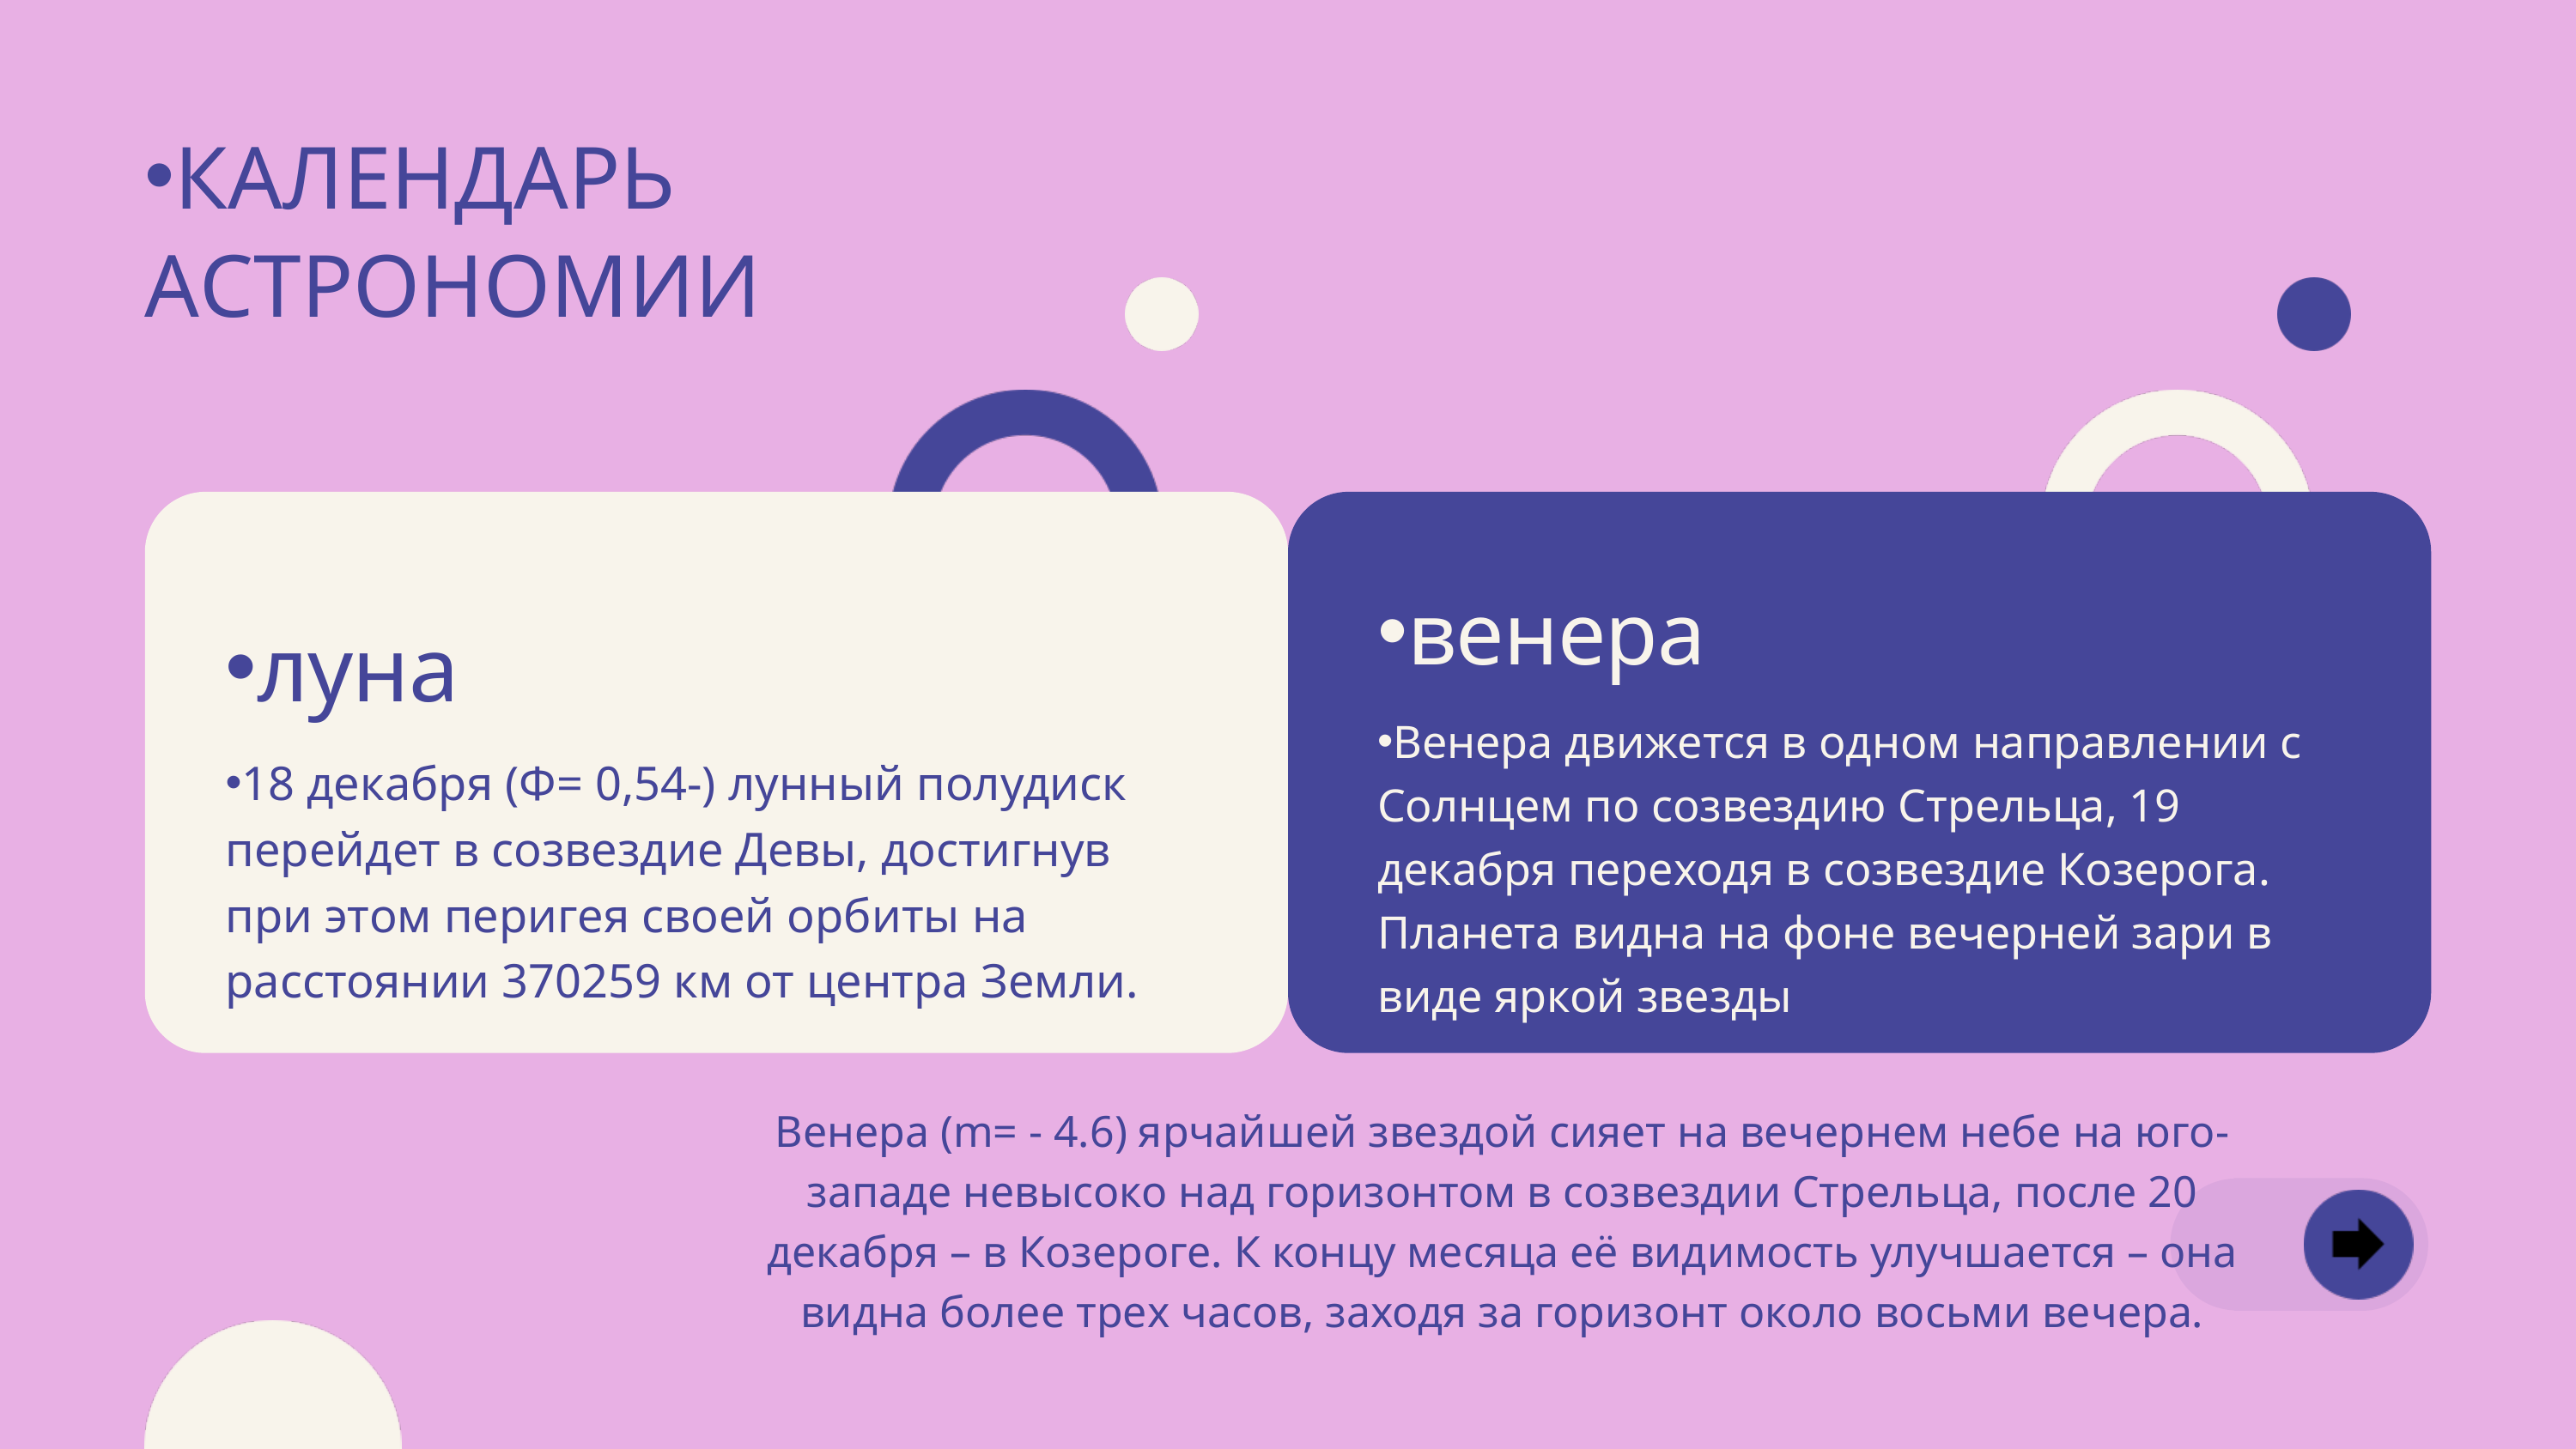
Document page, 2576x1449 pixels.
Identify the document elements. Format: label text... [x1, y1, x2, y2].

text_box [1287, 491, 2432, 1053]
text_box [2163, 1169, 2432, 1319]
picture [1125, 277, 1199, 351]
picture [2040, 390, 2314, 491]
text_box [2304, 1189, 2414, 1300]
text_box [144, 491, 1286, 1053]
picture [2276, 277, 2351, 351]
picture [144, 1319, 402, 1449]
text_box Венера (m= - 4.6) ярчайшей звездой сияет на вечернем небе на юго-западе невысоко над горизонтом в созвездии Стрельца, после 20 декабря – в Козероге. К концу месяца её видимость улучшается – она видна более трех часов, заходя за горизонт около восьми вечера. [727, 1095, 2278, 1337]
picture [889, 390, 1163, 491]
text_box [225, 609, 1199, 1003]
text_box КАЛЕНДАРЬ АСТРОНОМИИ [144, 118, 925, 335]
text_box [1376, 574, 2314, 1018]
